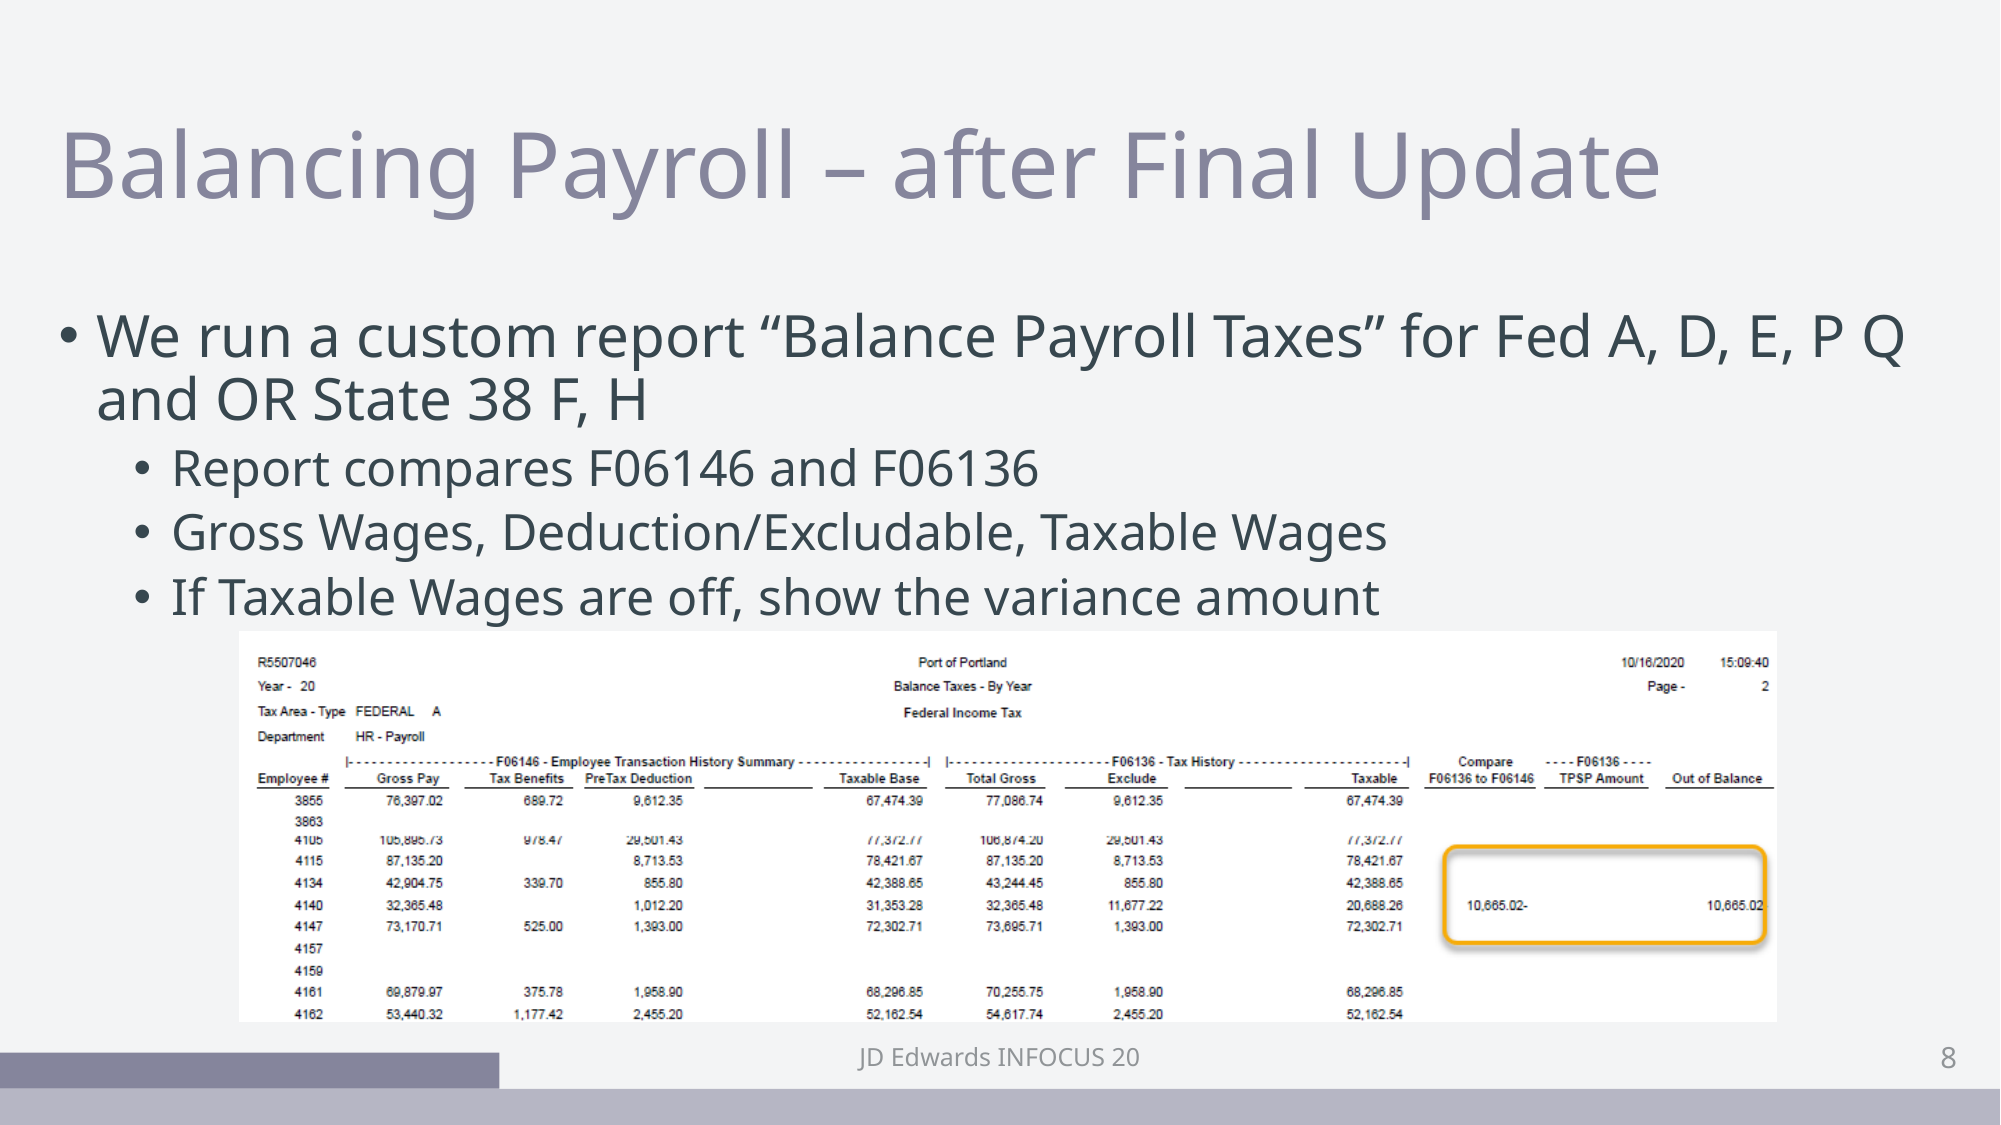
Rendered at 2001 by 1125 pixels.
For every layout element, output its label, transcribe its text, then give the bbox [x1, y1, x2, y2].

picture [239, 631, 1777, 1022]
title Balancing Payroll – after Final Update [43, 59, 1973, 278]
footer JD Edwards INFOCUS 20 [662, 1028, 1338, 1089]
slide_number 8 [1522, 1028, 1973, 1089]
list We run a custom report “Balance Payroll Taxes” for Fed A, D, E, P Q and OR State 38 F, H Report compares F06146 and F06136 Gross Wages, Deduction/Excludable, Taxable Wages If Taxable Wages are off, show the variance amount [43, 299, 1950, 1014]
